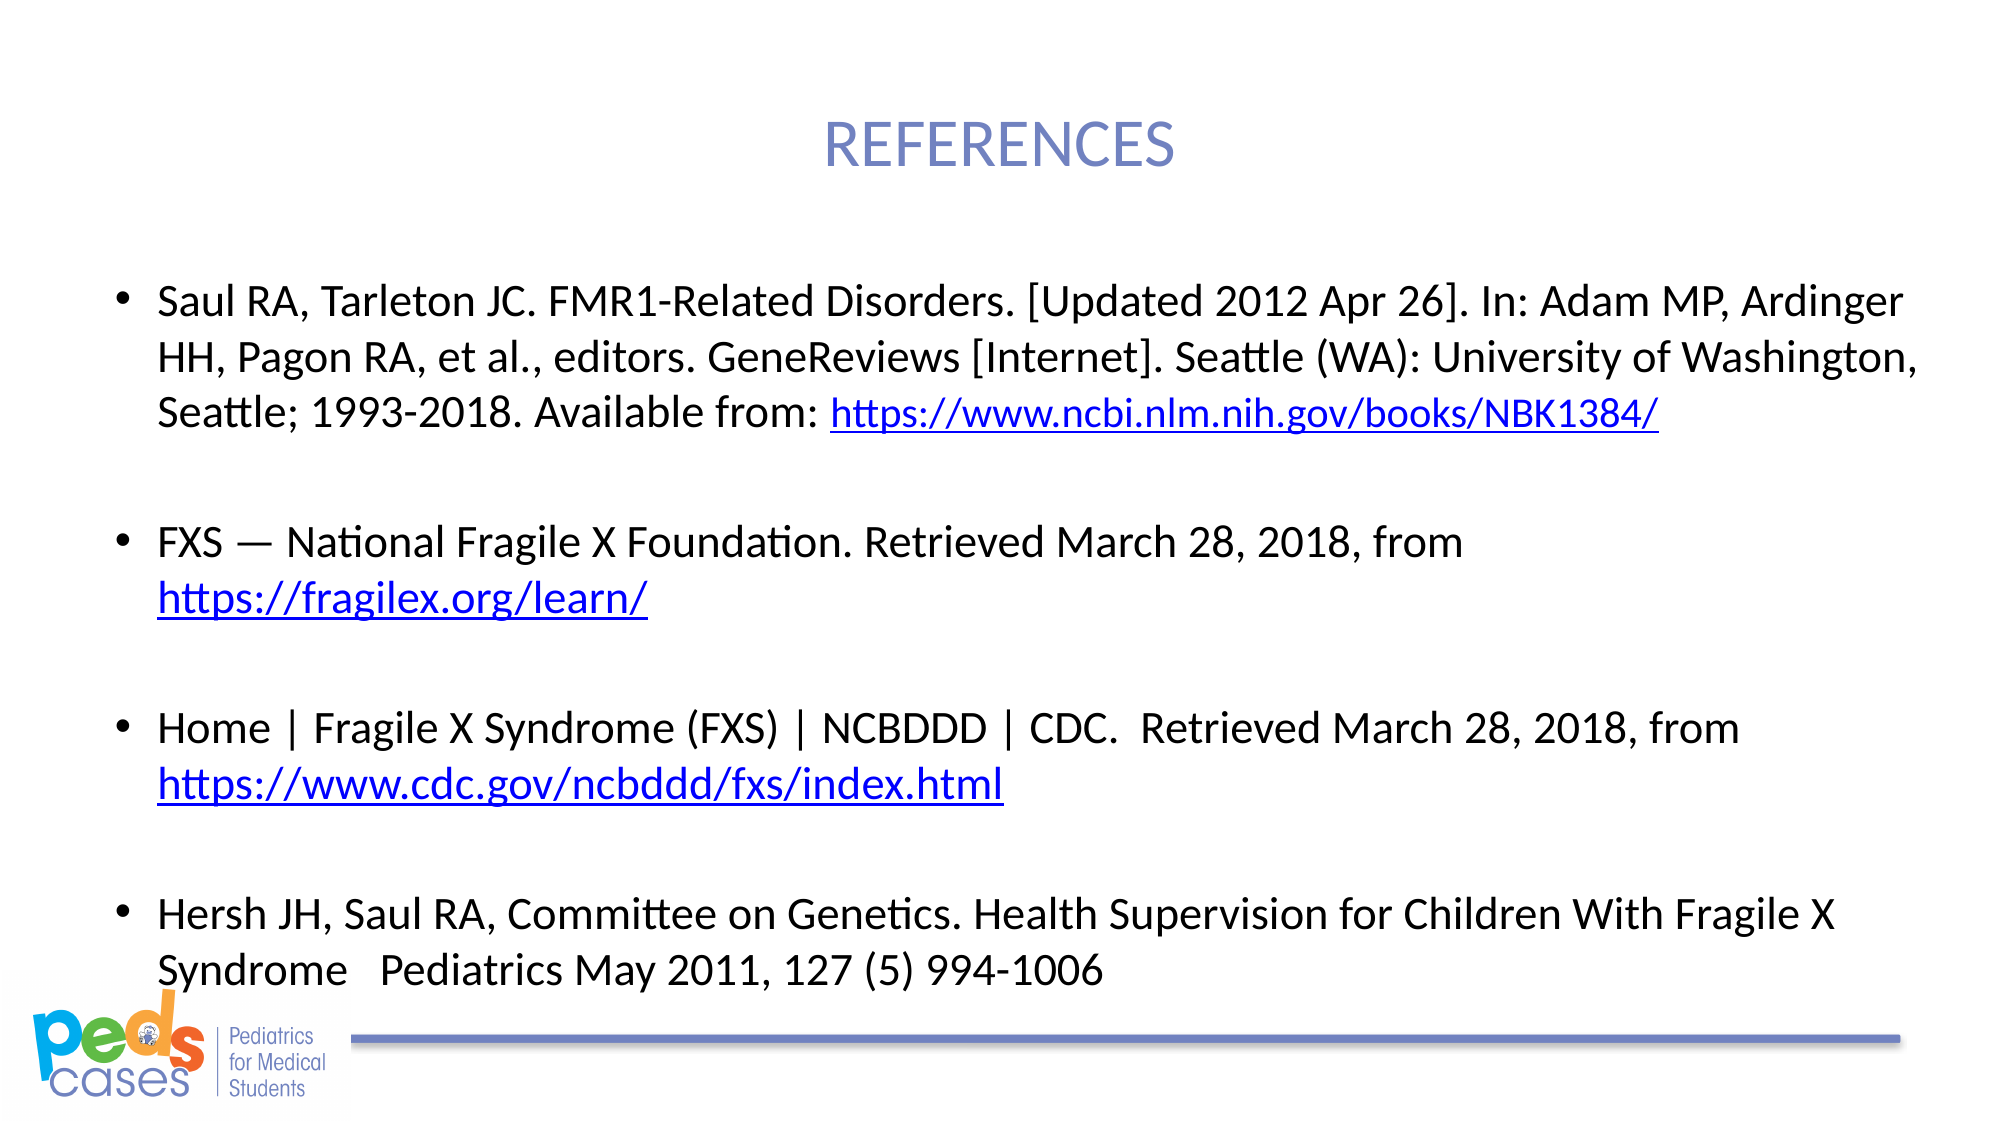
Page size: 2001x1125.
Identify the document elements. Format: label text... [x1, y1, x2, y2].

picture [2, 970, 351, 1121]
title REFERENCES [99, 45, 1900, 233]
list Saul RA, Tarleton JC. FMR1-Related Disorders. [Updated 2012 Apr 26]. In: Adam MP, Ardinger HH, Pagon RA, et al., editors. GeneReviews [Internet]. Seattle (WA): University of Washington, Seattle; 1993-2018. Available from: https://www.ncbi.nlm.nih.gov/books/NBK1384/ FXS — National Fragile X Foundation. Retrieved March 28, 2018, from https://fragilex.org/learn/ Home | Fragile X Syndrome (FXS) | NCBDDD | CDC. Retrieved March 28, 2018, from https://www.cdc.gov/ncbddd/fxs/index.html Hersh JH, Saul RA, Committee on Genetics. Health Supervision for Children With Fragile X Syndrome Pediatrics May 2011, 127 (5) 994-1006 [99, 262, 1944, 1005]
